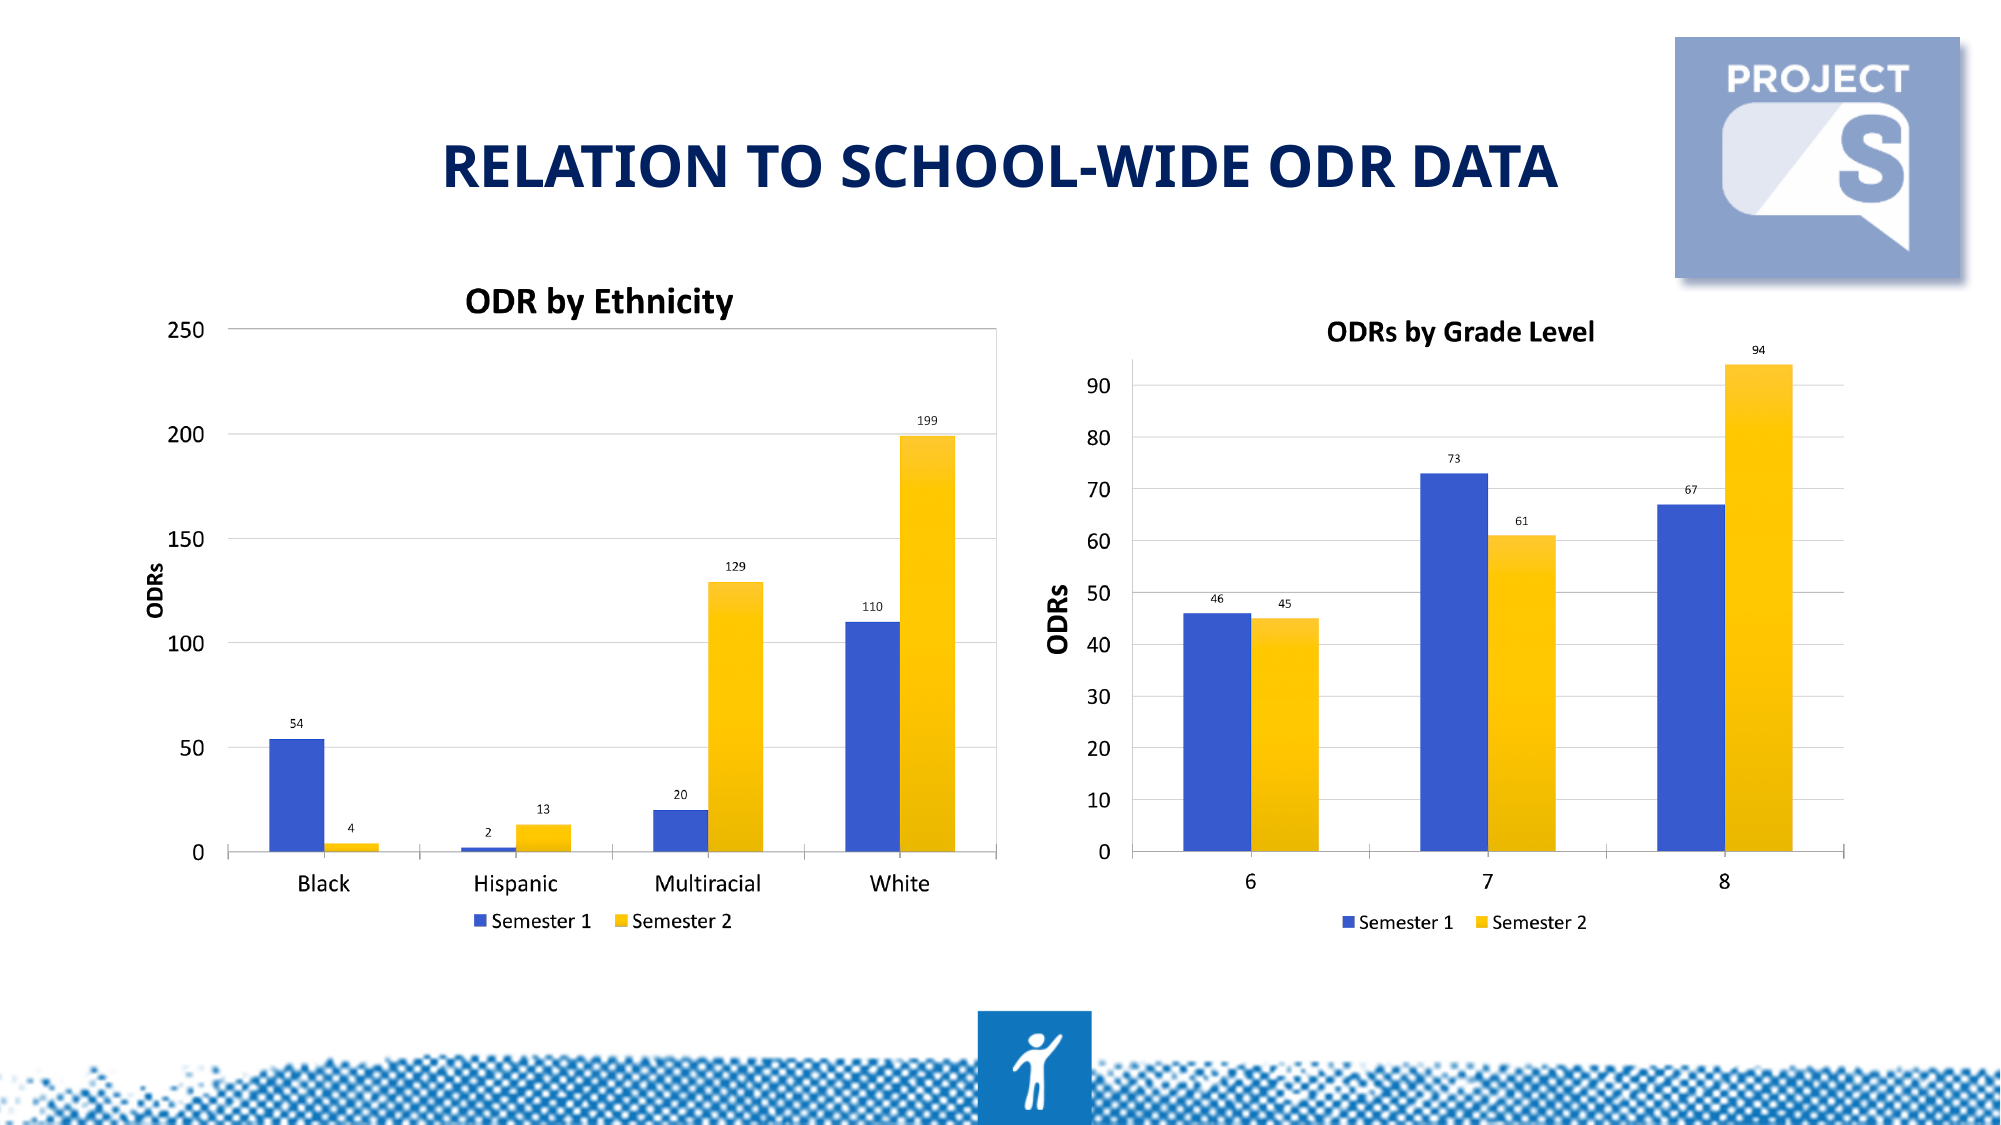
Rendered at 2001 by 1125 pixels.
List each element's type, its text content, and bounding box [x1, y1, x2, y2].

picture [0, 0, 2001, 1125]
title Relation to School-wide ODR data [137, 59, 1675, 278]
